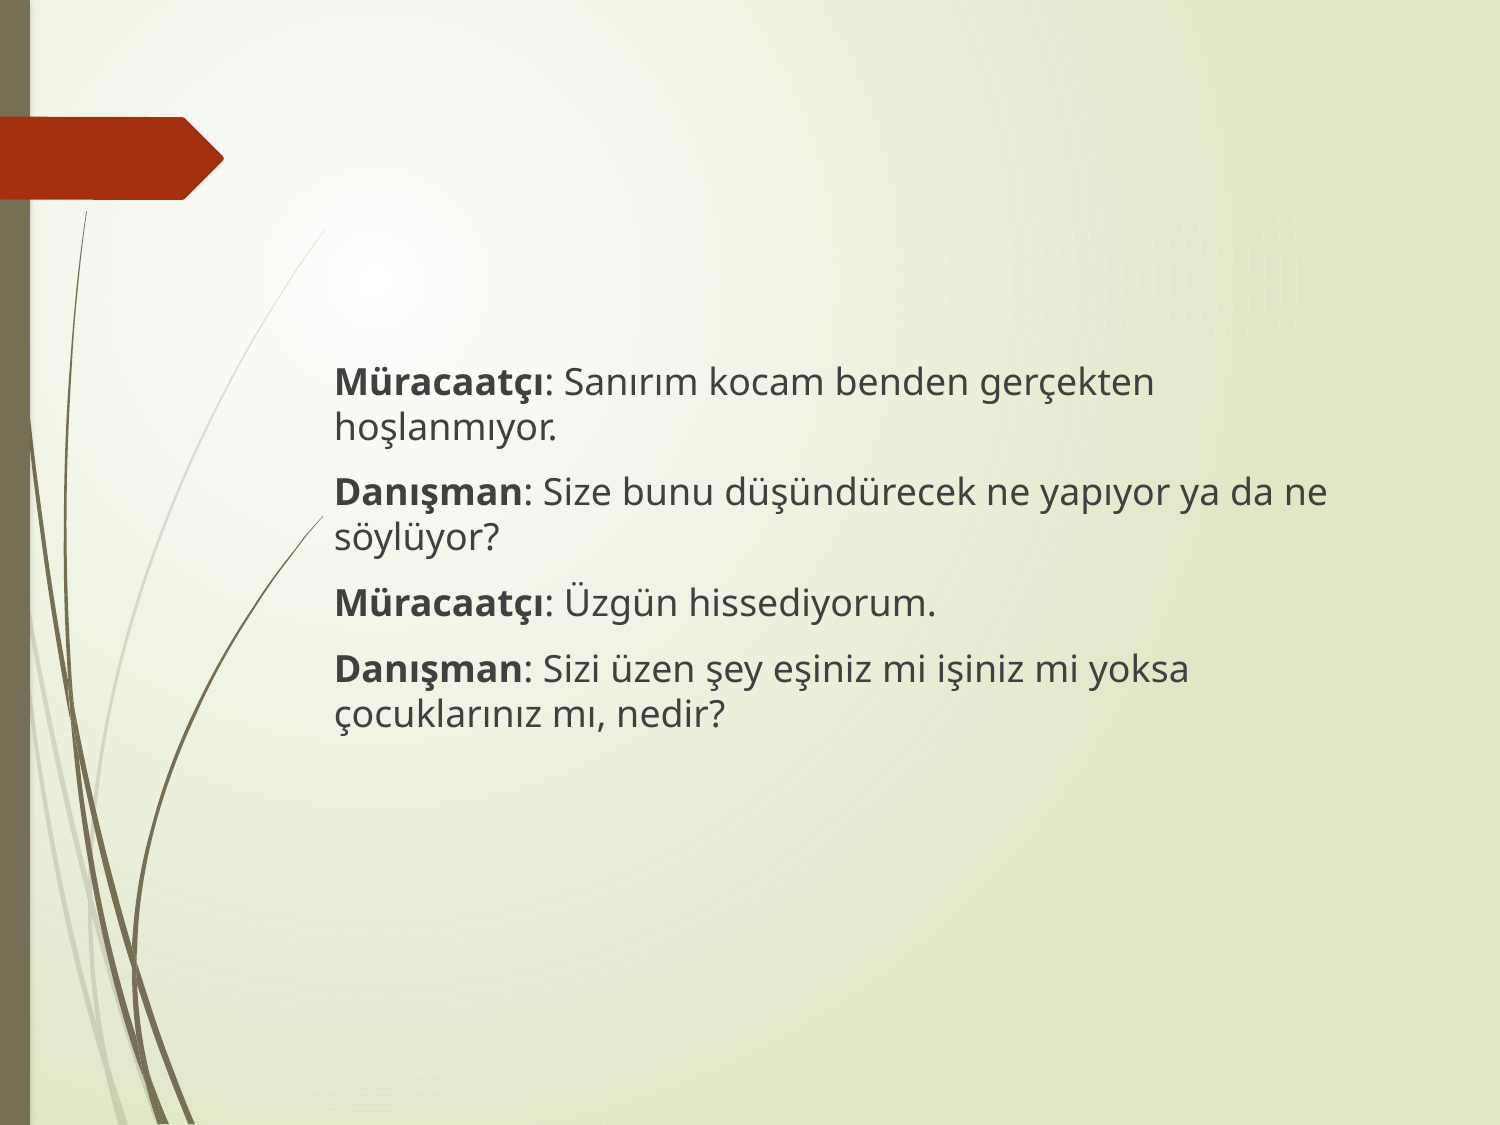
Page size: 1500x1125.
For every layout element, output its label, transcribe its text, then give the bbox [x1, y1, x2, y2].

list Müracaatçı: Sanırım kocam benden gerçekten hoşlanmıyor. Danışman: Size bunu düşündürecek ne yapıyor ya da ne söylüyor? Müracaatçı: Üzgün hissediyorum. Danışman: Sizi üzen şey eşiniz mi işiniz mi yoksa çocuklarınız mı, nedir? [318, 350, 1400, 970]
title [319, 102, 1400, 313]
